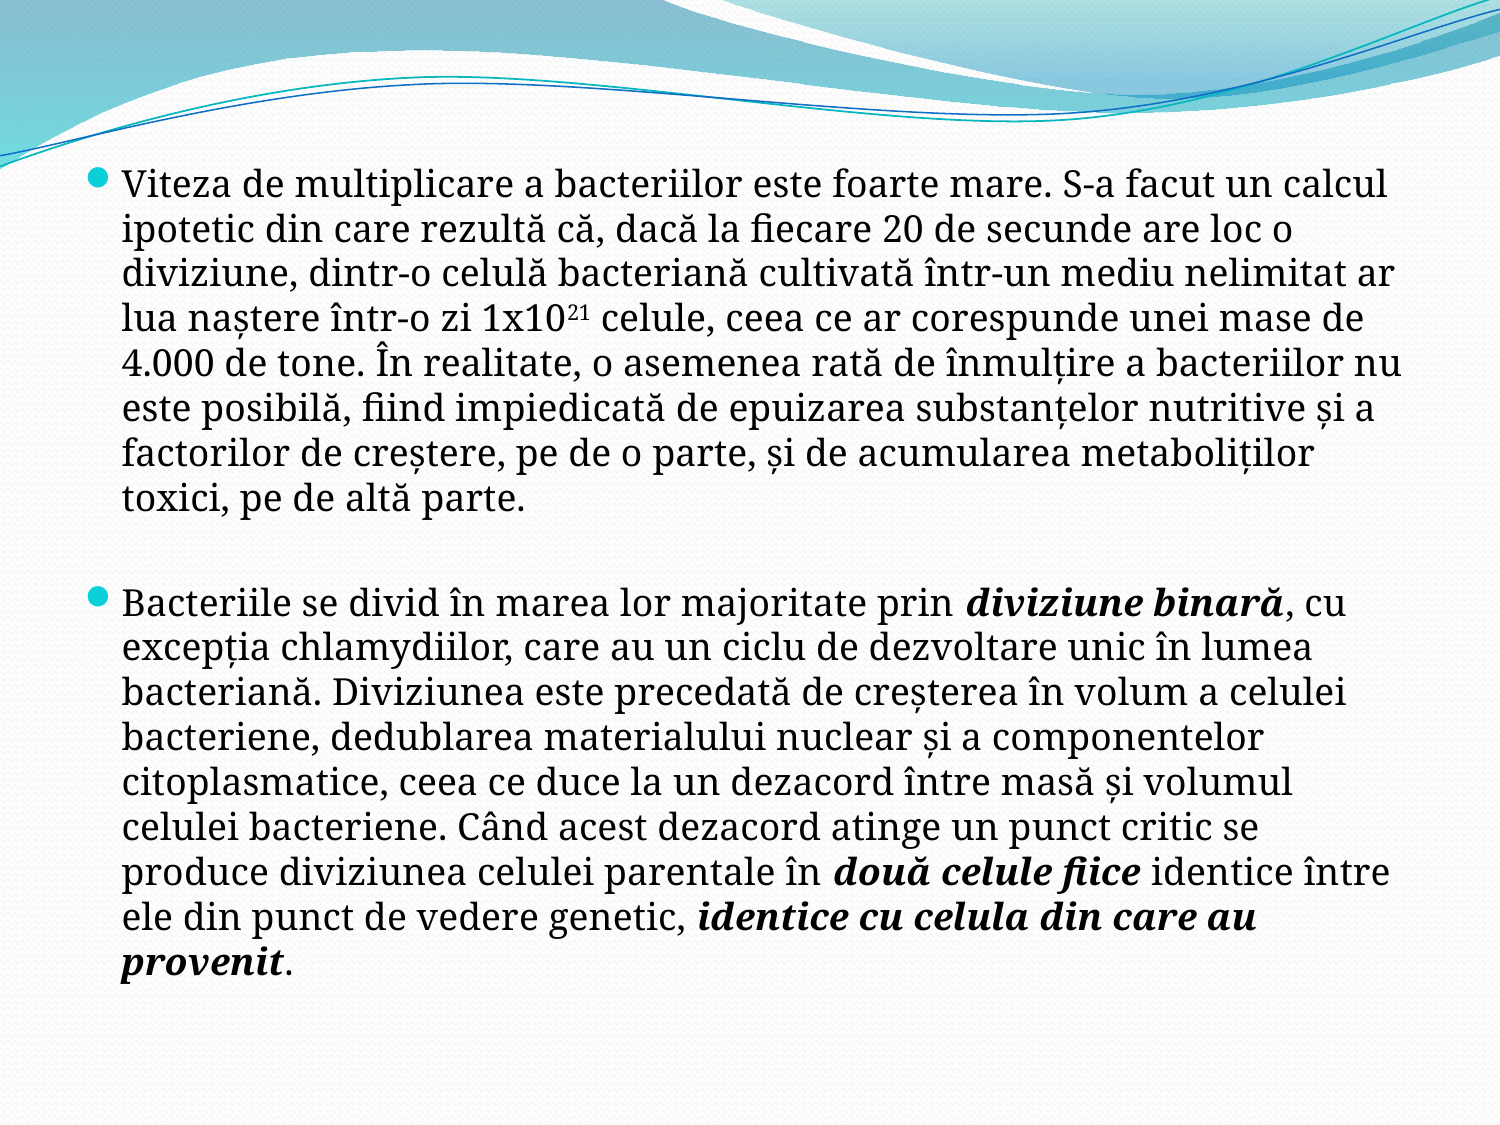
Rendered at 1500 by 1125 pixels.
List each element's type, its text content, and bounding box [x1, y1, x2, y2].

list Viteza de multiplicare a bacteriilor este foarte mare. S-a facut un calcul ipotetic din care rezultă că, dacă la fiecare 20 de secunde are loc o diviziune, dintr-o celulă bacteriană cultivată într-un mediu nelimitat ar lua naştere într-o zi 1x1021 celule, ceea ce ar corespunde unei mase de 4.000 de tone. În realitate, o asemenea rată de înmulţire a bacteriilor nu este posibilă, fiind impiedicată de epuizarea substanţelor nutritive şi a factorilor de creştere, pe de o parte, şi de acumularea metaboliţilor toxici, pe de altă parte. Bacteriile se divid în marea lor majoritate prin diviziune binară, cu excepţia chlamydiilor, care au un ciclu de dezvoltare unic în lumea bacteriană. Diviziunea este precedată de creşterea în volum a celulei bacteriene, dedublarea materialului nuclear şi a componentelor citoplasmatice, ceea ce duce la un dezacord între masă şi volumul celulei bacteriene. Când acest dezacord atinge un punct critic se produce diviziunea celulei parentale în două celule fiice identice între ele din punct de vedere genetic, identice cu celula din care au provenit. [70, 152, 1421, 991]
